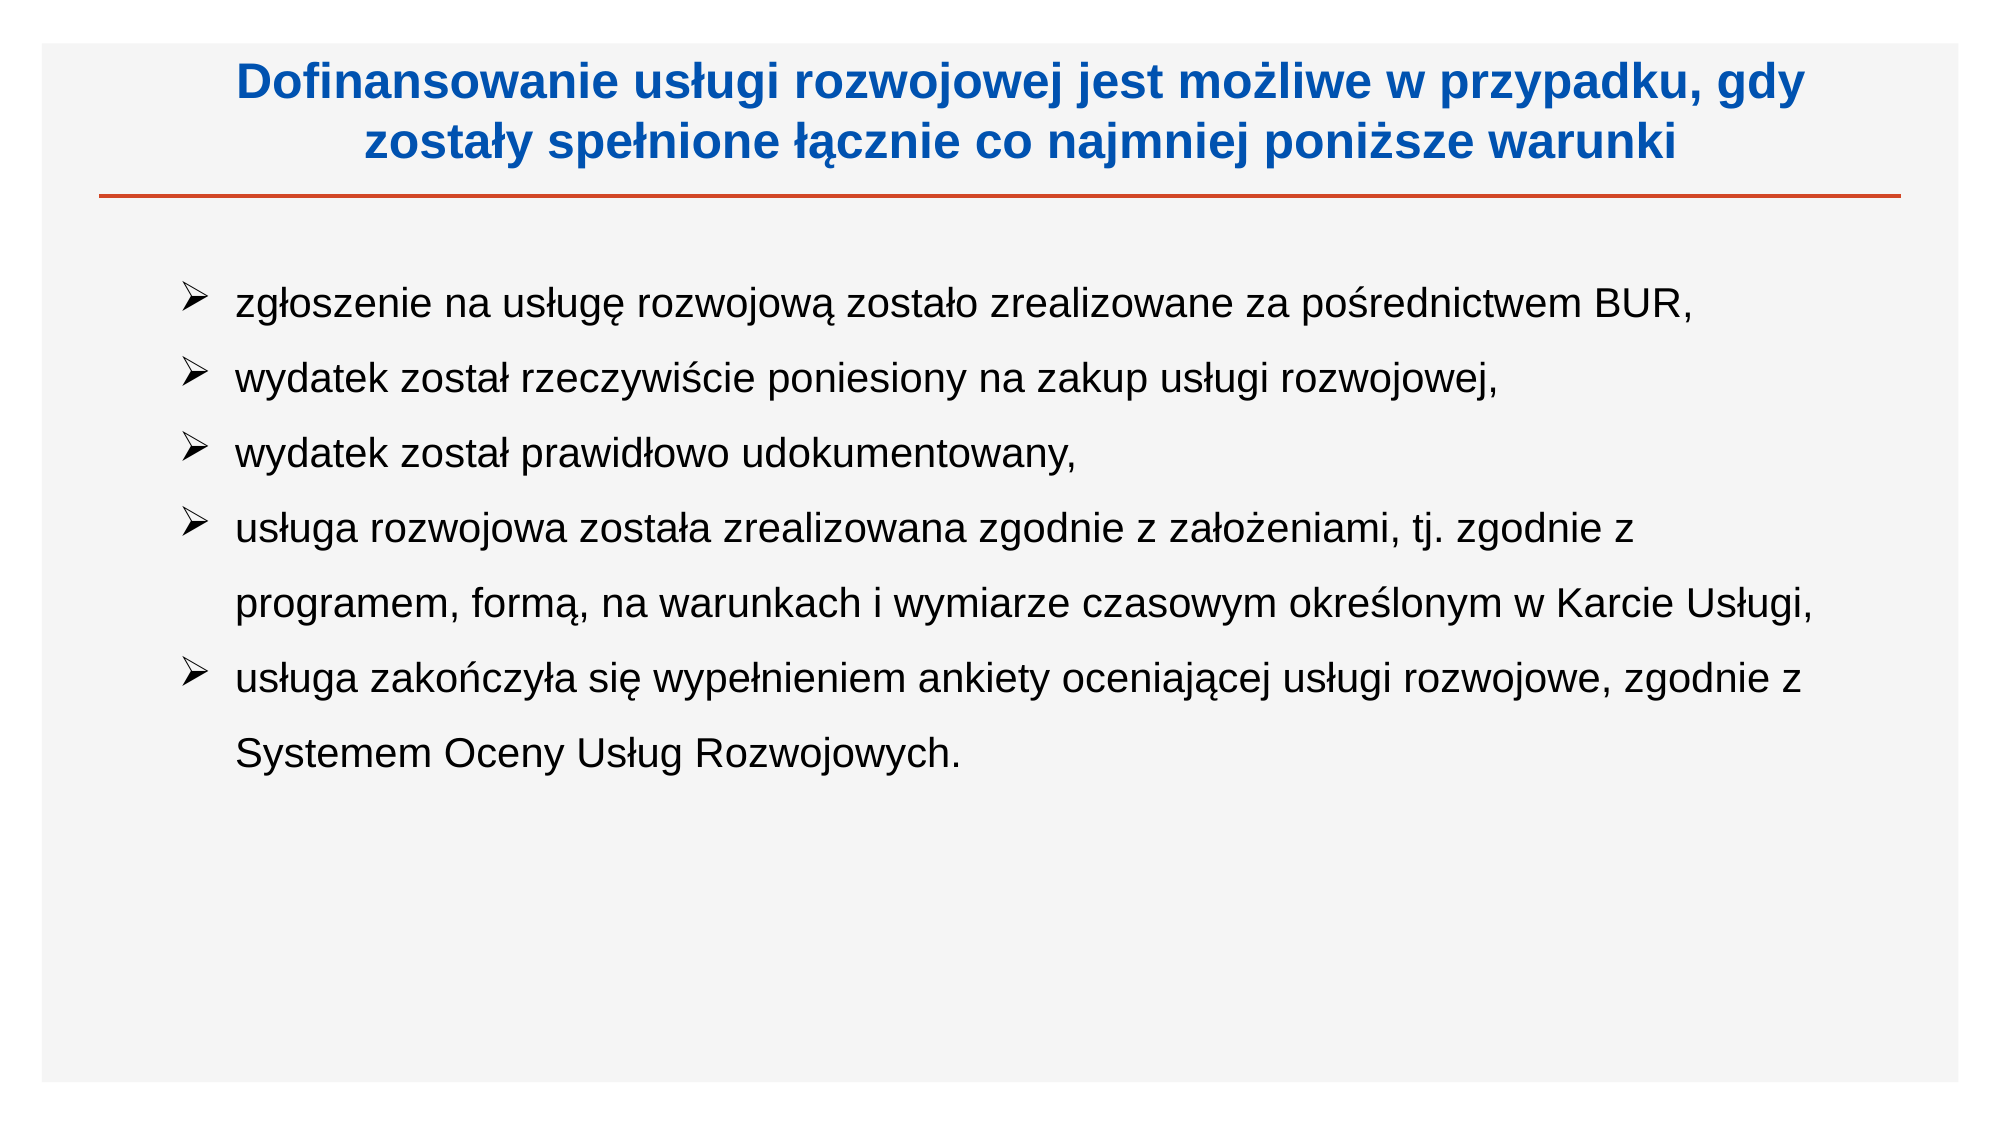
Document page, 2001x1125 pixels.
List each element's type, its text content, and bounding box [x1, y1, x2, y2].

text_box Dofinansowanie usługi rozwojowej jest możliwe w przypadku, gdy zostały spełnione łącznie co najmniej poniższe warunki [207, 41, 1836, 176]
text_box zgłoszenie na usługę rozwojową zostało zrealizowane za pośrednictwem BUR, wydatek został rzeczywiście poniesiony na zakup usługi rozwojowej, wydatek został prawidłowo udokumentowany, usługa rozwojowa została zrealizowana zgodnie z założeniami, tj. zgodnie z programem, formą, na warunkach i wymiarze czasowym określonym w Karcie Usługi, usługa zakończyła się wypełnieniem ankiety oceniającej usługi rozwojowe, zgodnie z Systemem Oceny Usług Rozwojowych. [164, 243, 1836, 784]
